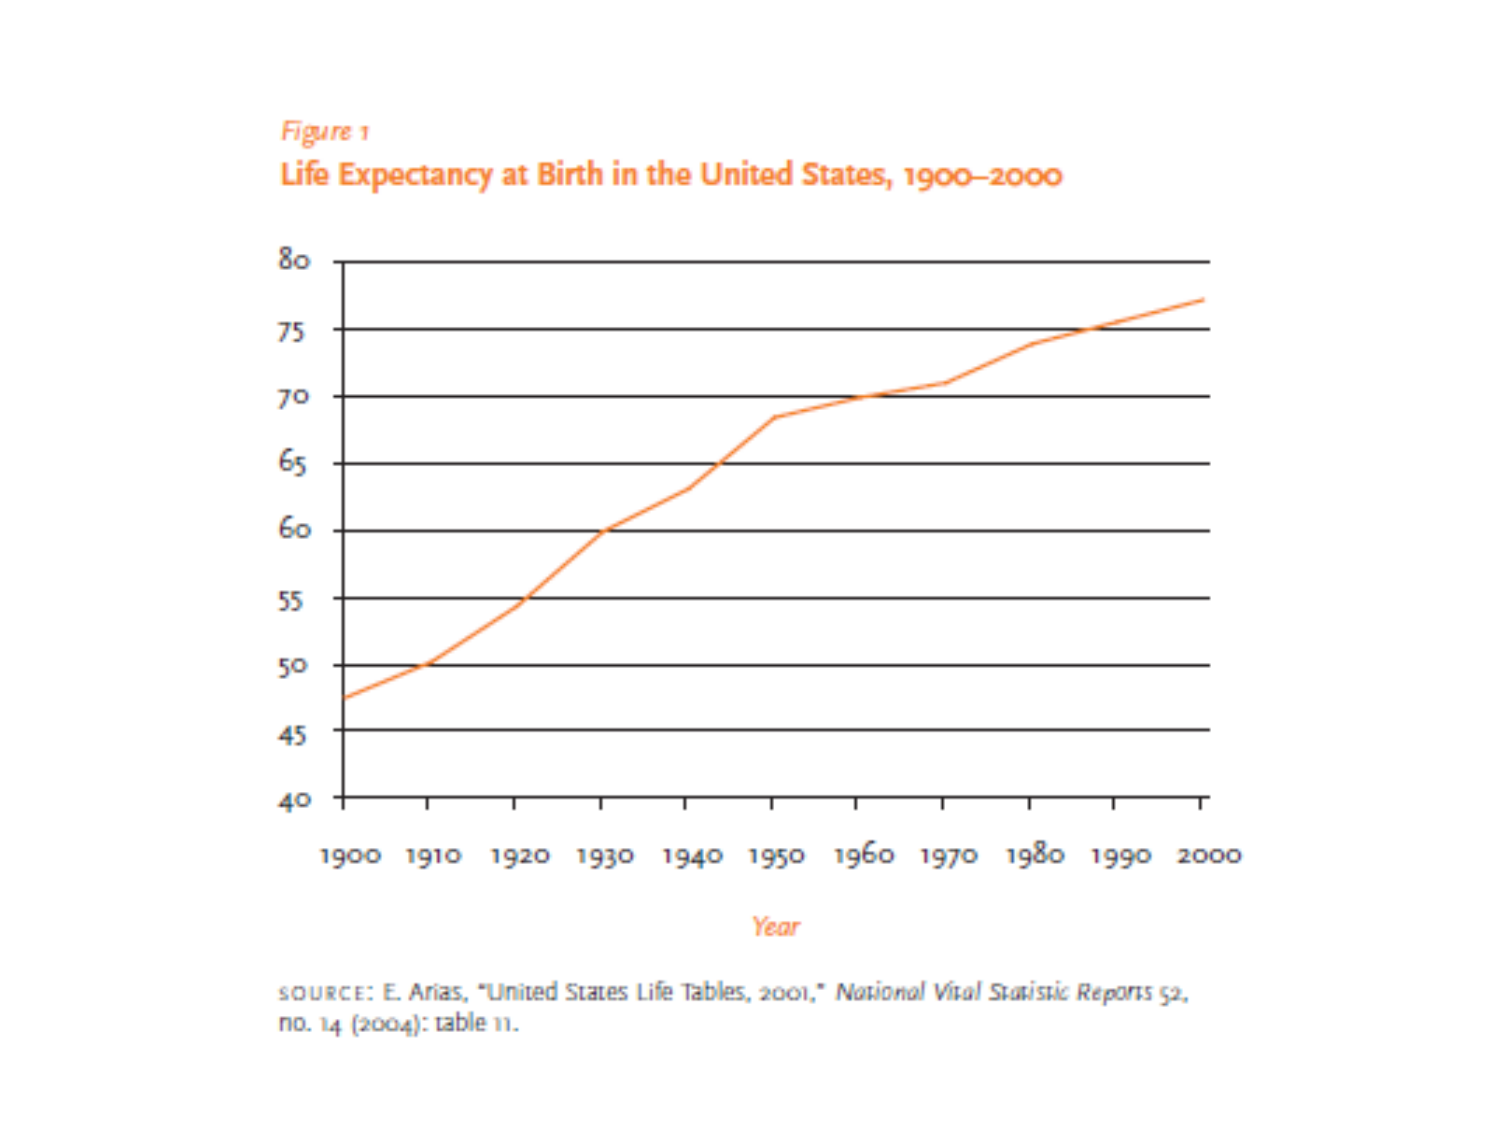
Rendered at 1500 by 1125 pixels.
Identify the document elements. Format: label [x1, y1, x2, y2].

picture [267, 99, 1251, 1044]
